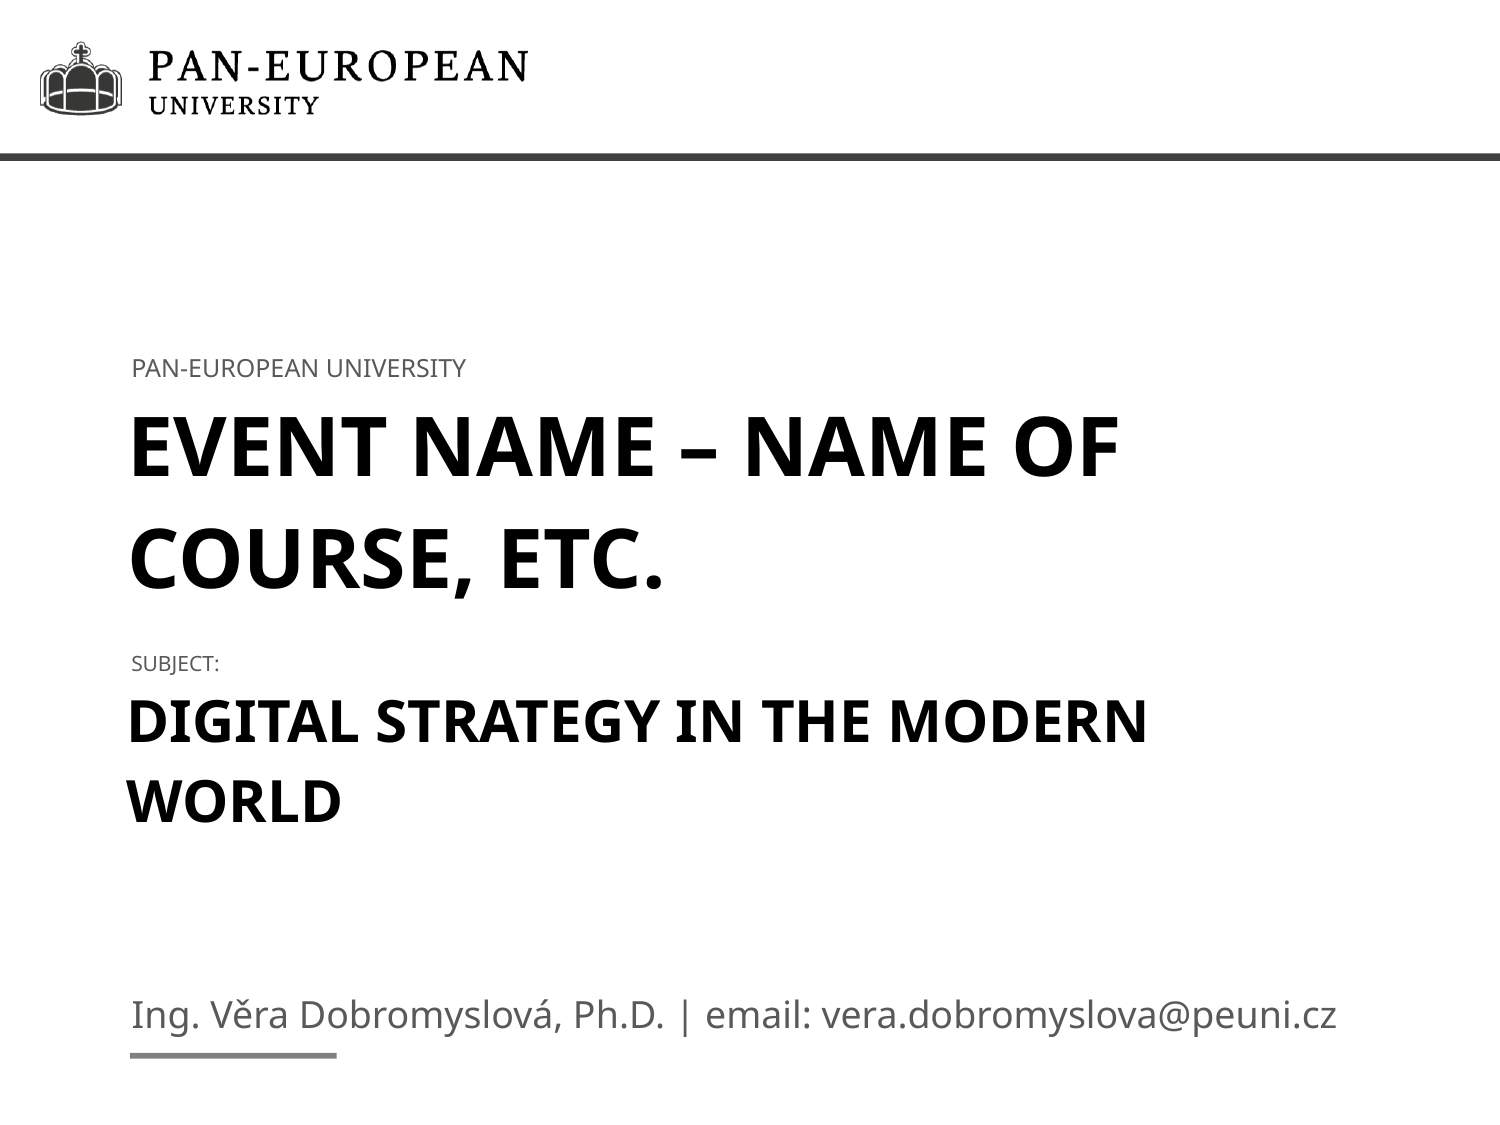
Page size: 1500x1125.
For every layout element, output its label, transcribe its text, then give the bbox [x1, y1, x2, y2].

text_box SUBJECT: [116, 640, 1392, 686]
picture [16, 23, 550, 134]
text_box DIGITAL STRATEGY IN THE MODERN WORLD [112, 673, 1388, 935]
text_box EVENT NAME – NAME OF COURSE, ETC. [112, 380, 1388, 621]
text_box Ing. Věra Dobromyslová, Ph.D. | email: vera.dobromyslova@peuni.cz [116, 974, 1392, 1055]
text_box PAN-EUROPEAN UNIVERSITY [116, 343, 1392, 393]
